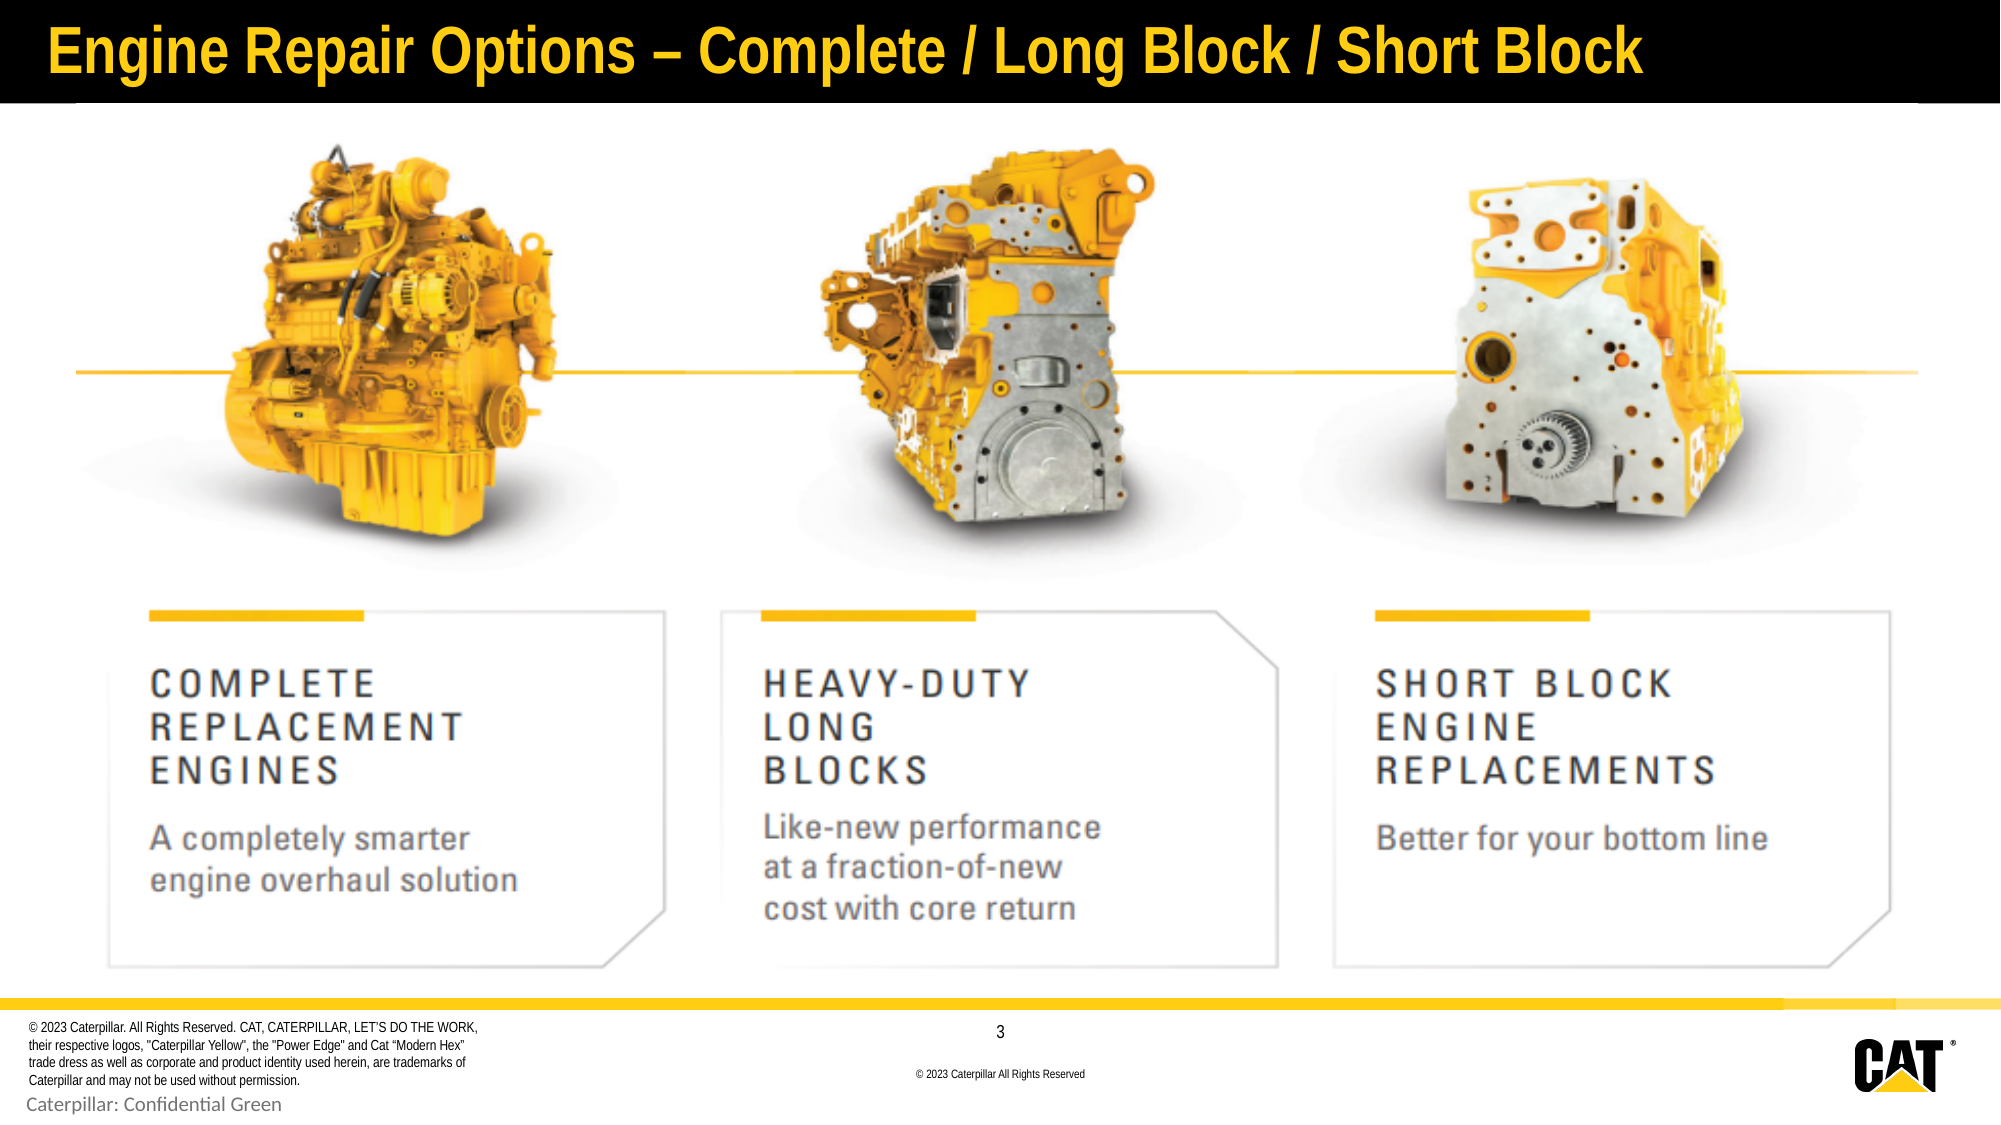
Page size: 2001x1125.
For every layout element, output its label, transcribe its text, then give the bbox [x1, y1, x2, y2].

title Engine Repair Options – Complete / Long Block / Short Block [0, 0, 2000, 104]
picture [1855, 1039, 1956, 1092]
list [76, 103, 1918, 989]
